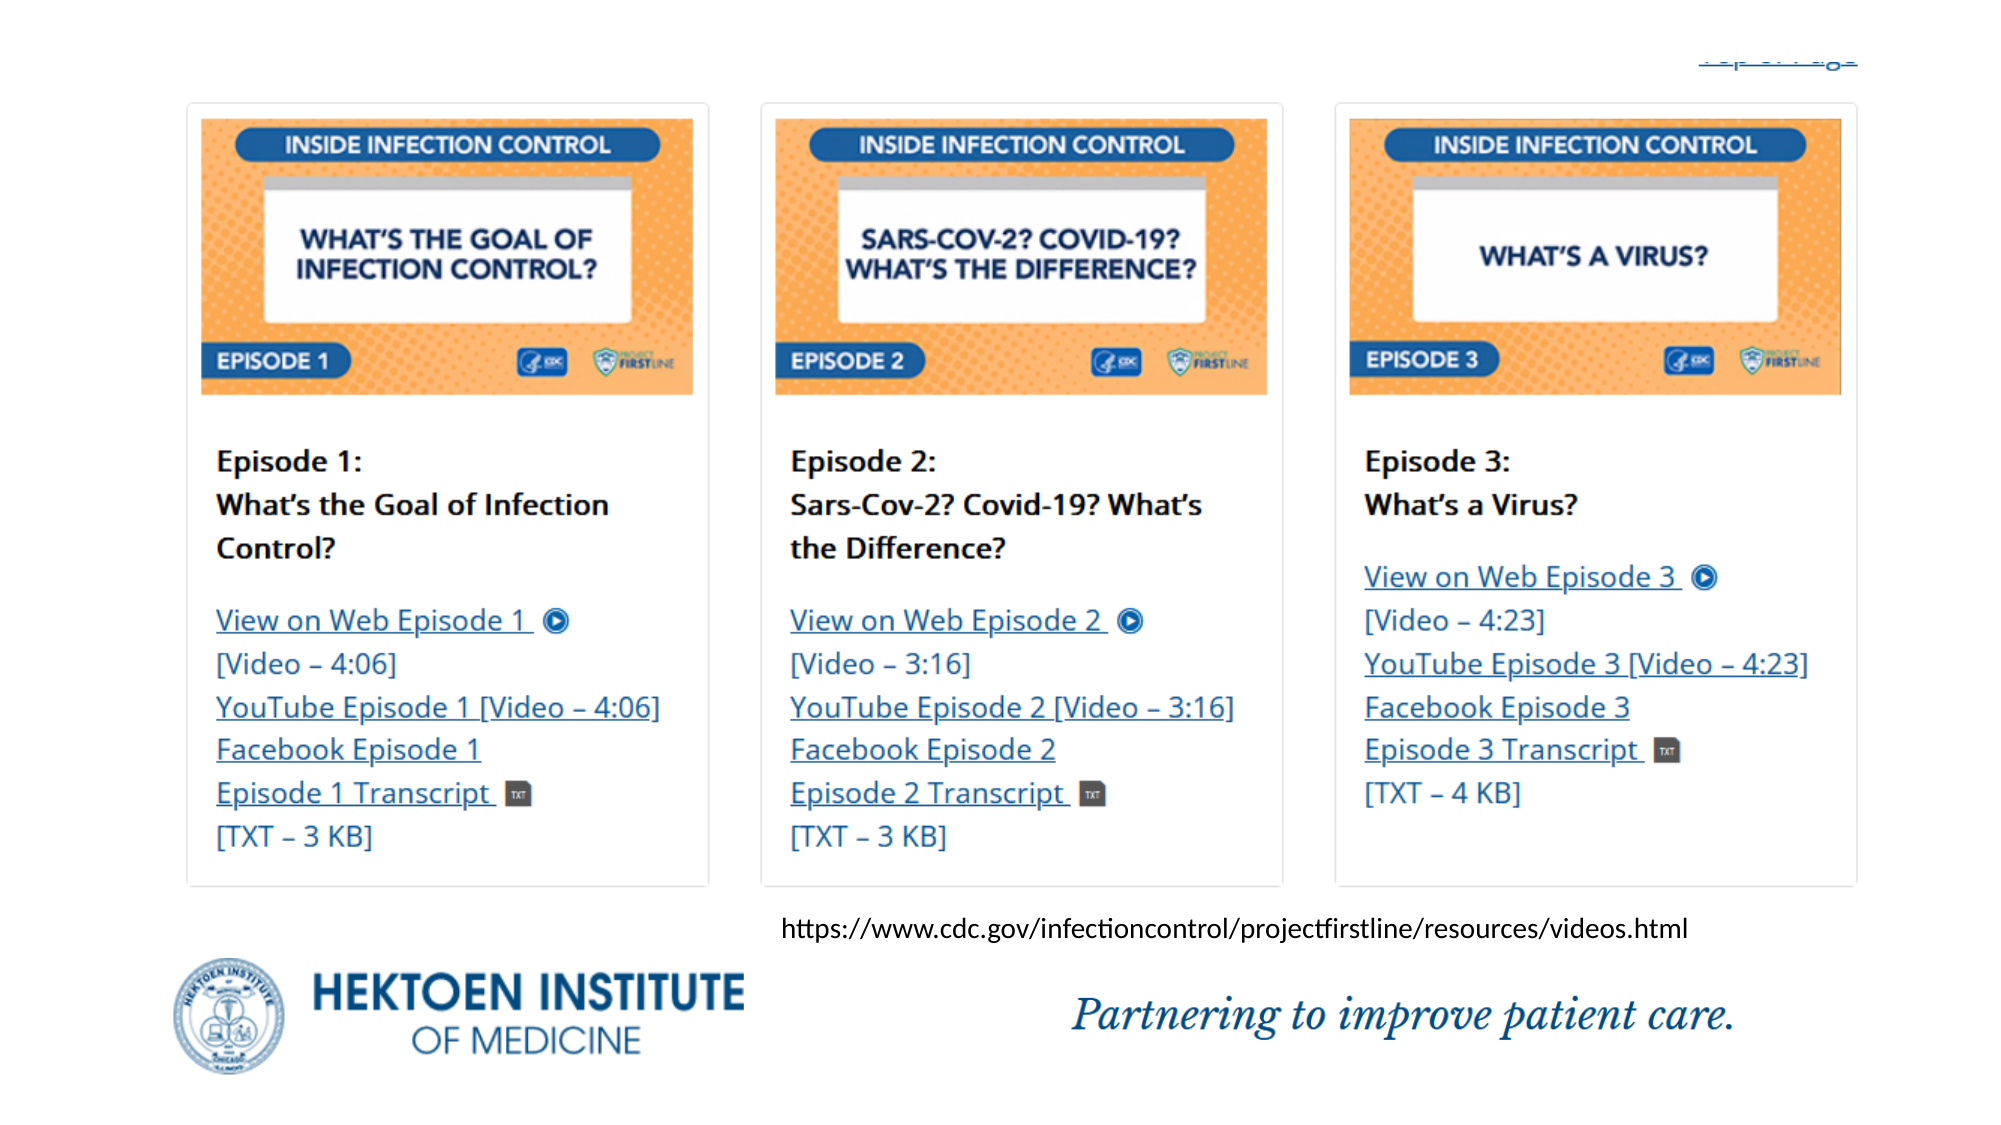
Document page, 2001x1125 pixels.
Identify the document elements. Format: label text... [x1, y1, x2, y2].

text_box https://www.cdc.gov/infectioncontrol/projectfirstline/resources/videos.html [766, 916, 1766, 952]
picture [137, 914, 1752, 1107]
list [155, 62, 1885, 916]
